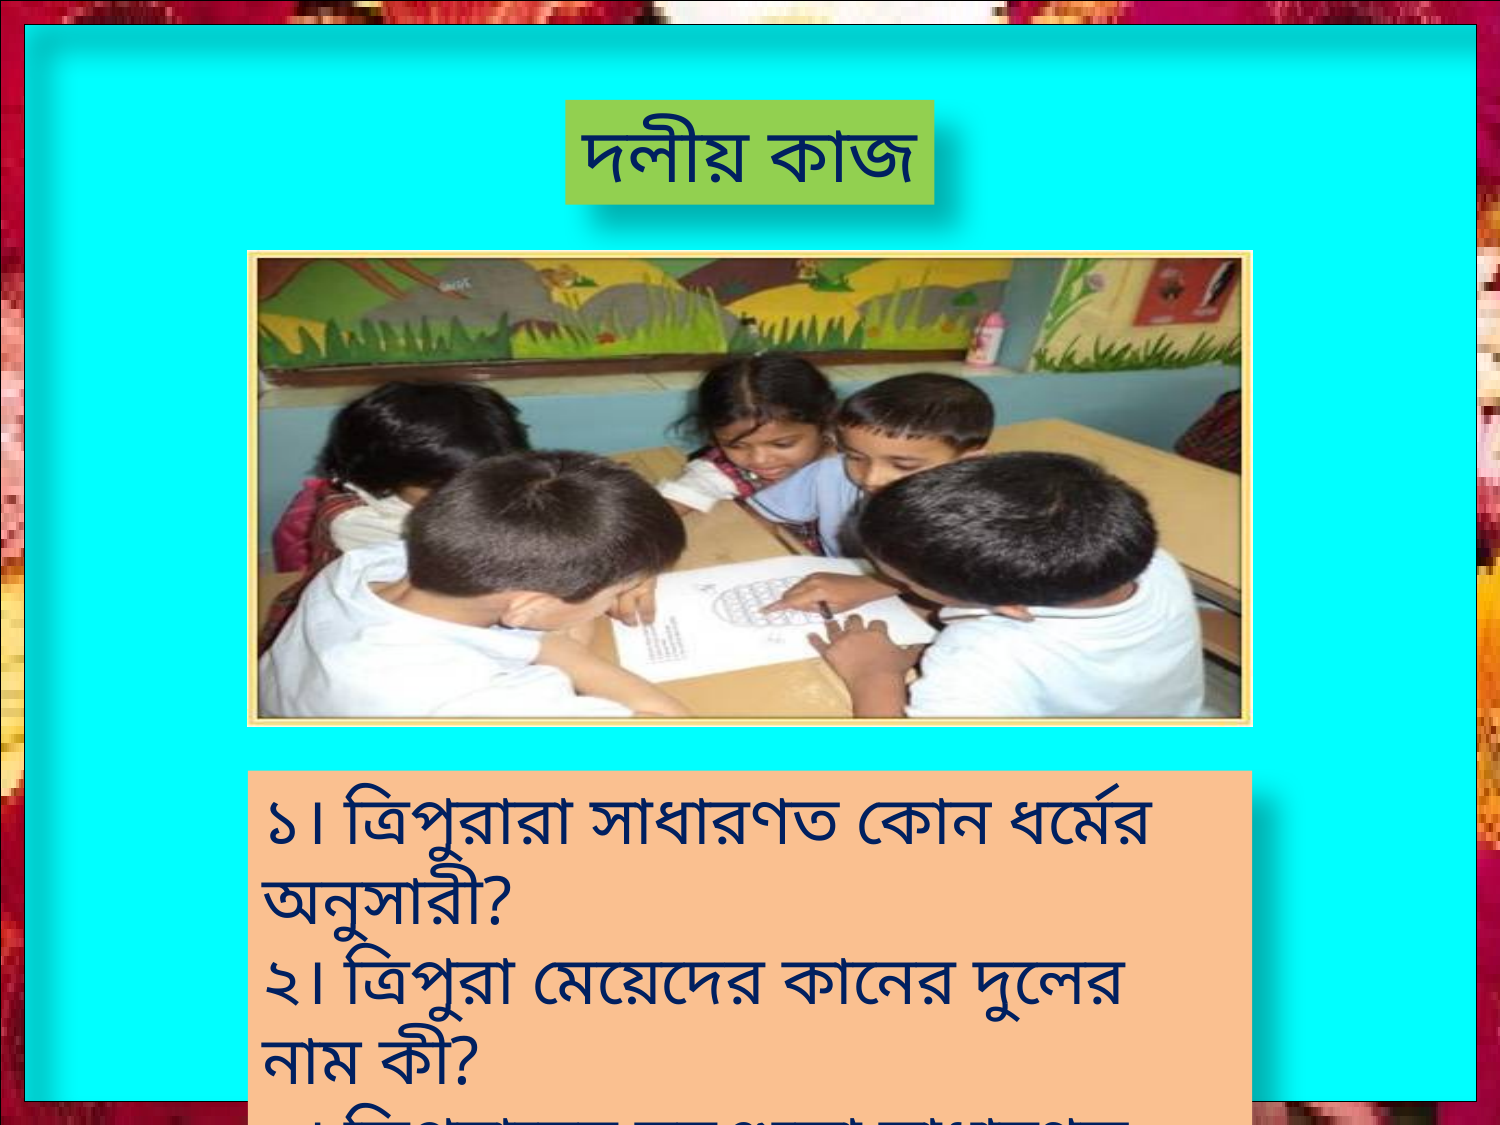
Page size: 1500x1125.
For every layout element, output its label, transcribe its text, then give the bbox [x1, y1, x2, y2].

text_box [0, 0, 1500, 1125]
picture [247, 250, 1253, 727]
text_box দলীয় কাজ [565, 99, 935, 205]
text_box ১। ত্রিপুরারা সাধারণত কোন ধর্মের অনুসারী? ২। ত্রিপুরা মেয়েদের কানের দুলের নাম কী? ৩। ত্রিপুরাদের ঘরগুলো সাধারণত কেমন হয়? [247, 770, 1253, 1125]
